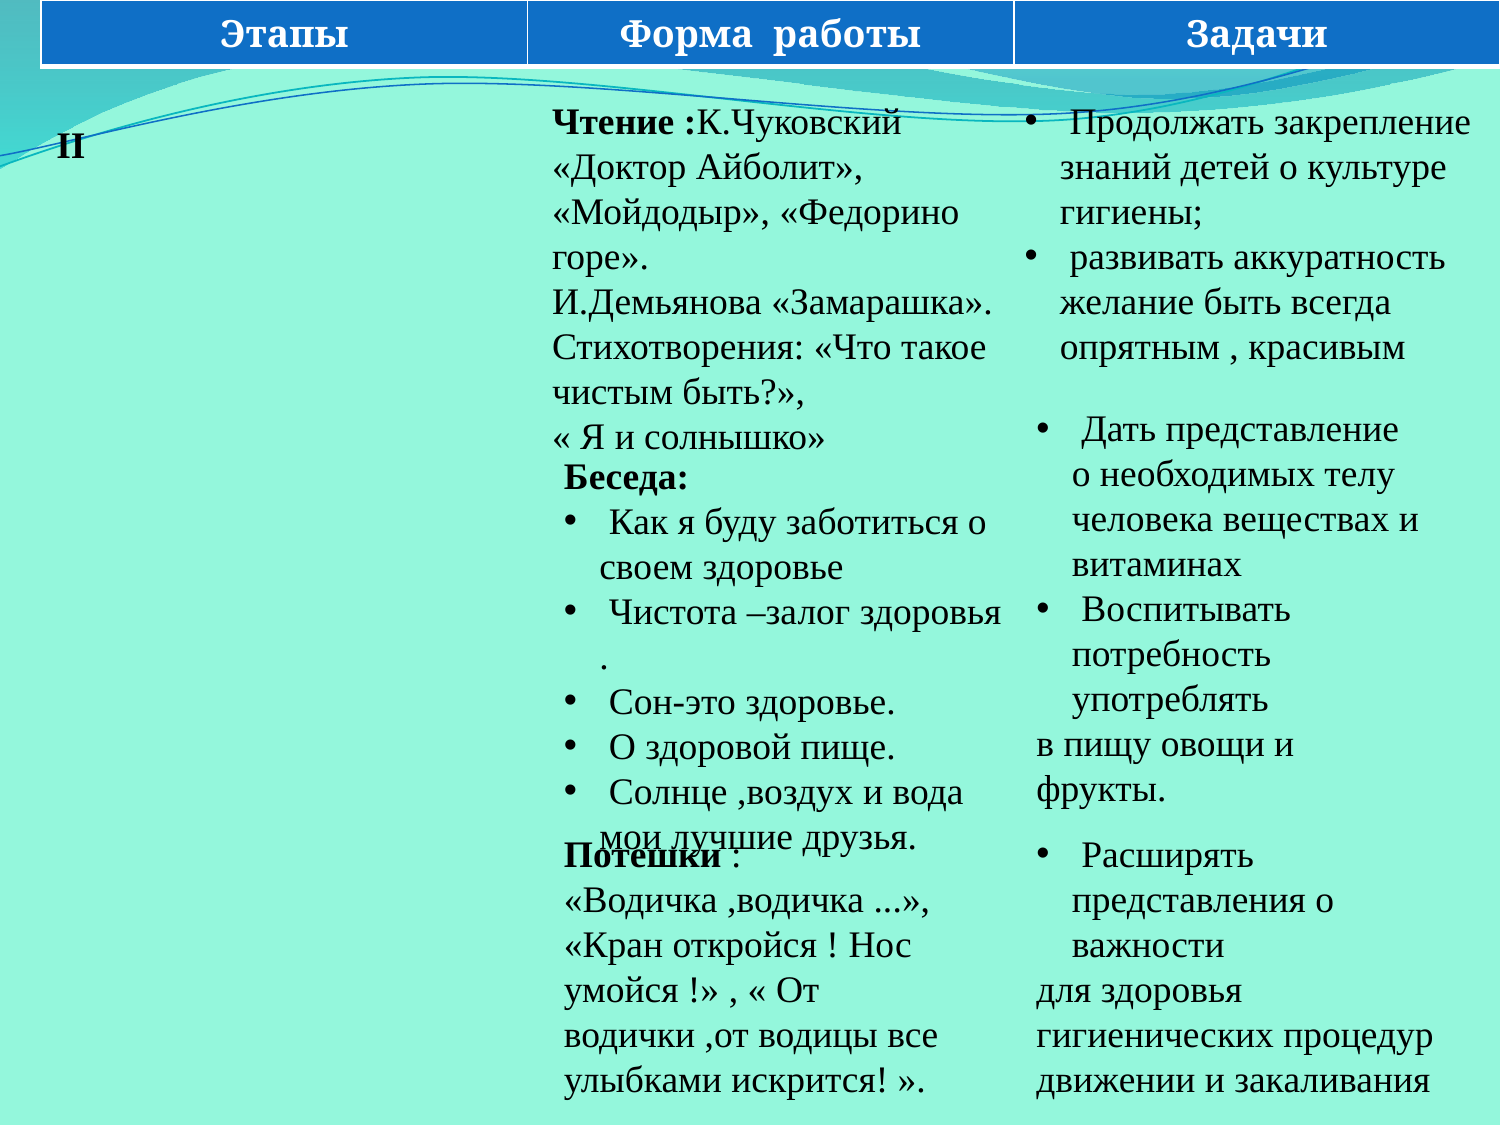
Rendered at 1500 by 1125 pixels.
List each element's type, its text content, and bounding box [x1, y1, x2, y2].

table_header Этапы [42, 1, 527, 64]
table_header Форма работы [528, 1, 1013, 64]
text_box Беседа: Как я буду заботиться о своем здоровье Чистота –залог здоровья . Сон-это здоровье. О здоровой пище. Солнце ,воздух и вода мои лучшие друзья. [549, 444, 1022, 865]
text_box II [41, 113, 101, 174]
text_box Продолжать закрепление знаний детей о культуре гигиены; развивать аккуратность желание быть всегда опрятным , красивым [1009, 89, 1500, 375]
table_header Задачи [1015, 1, 1499, 64]
text_box Дать представление о необходимых телу человека веществах и витаминах Воспитывать потребность употреблять в пищу овощи и фрукты. [1021, 397, 1436, 817]
text_box Расширять представления о важности для здоровья гигиенических процедур движении и закаливания [1021, 822, 1471, 1107]
text_box Потешки : «Водичка ,водичка ...», «Кран откройся ! Нос умойся !» , « От водички ,от водицы все улыбками искрится! ». [549, 822, 987, 1107]
text_box Чтение :К.Чуковский «Доктор Айболит», «Мойдодыр», «Федорино горе». И.Демьянова «Замарашка». Стихотворения: «Что такое чистым быть?», « Я и солнышко» [537, 89, 1022, 465]
